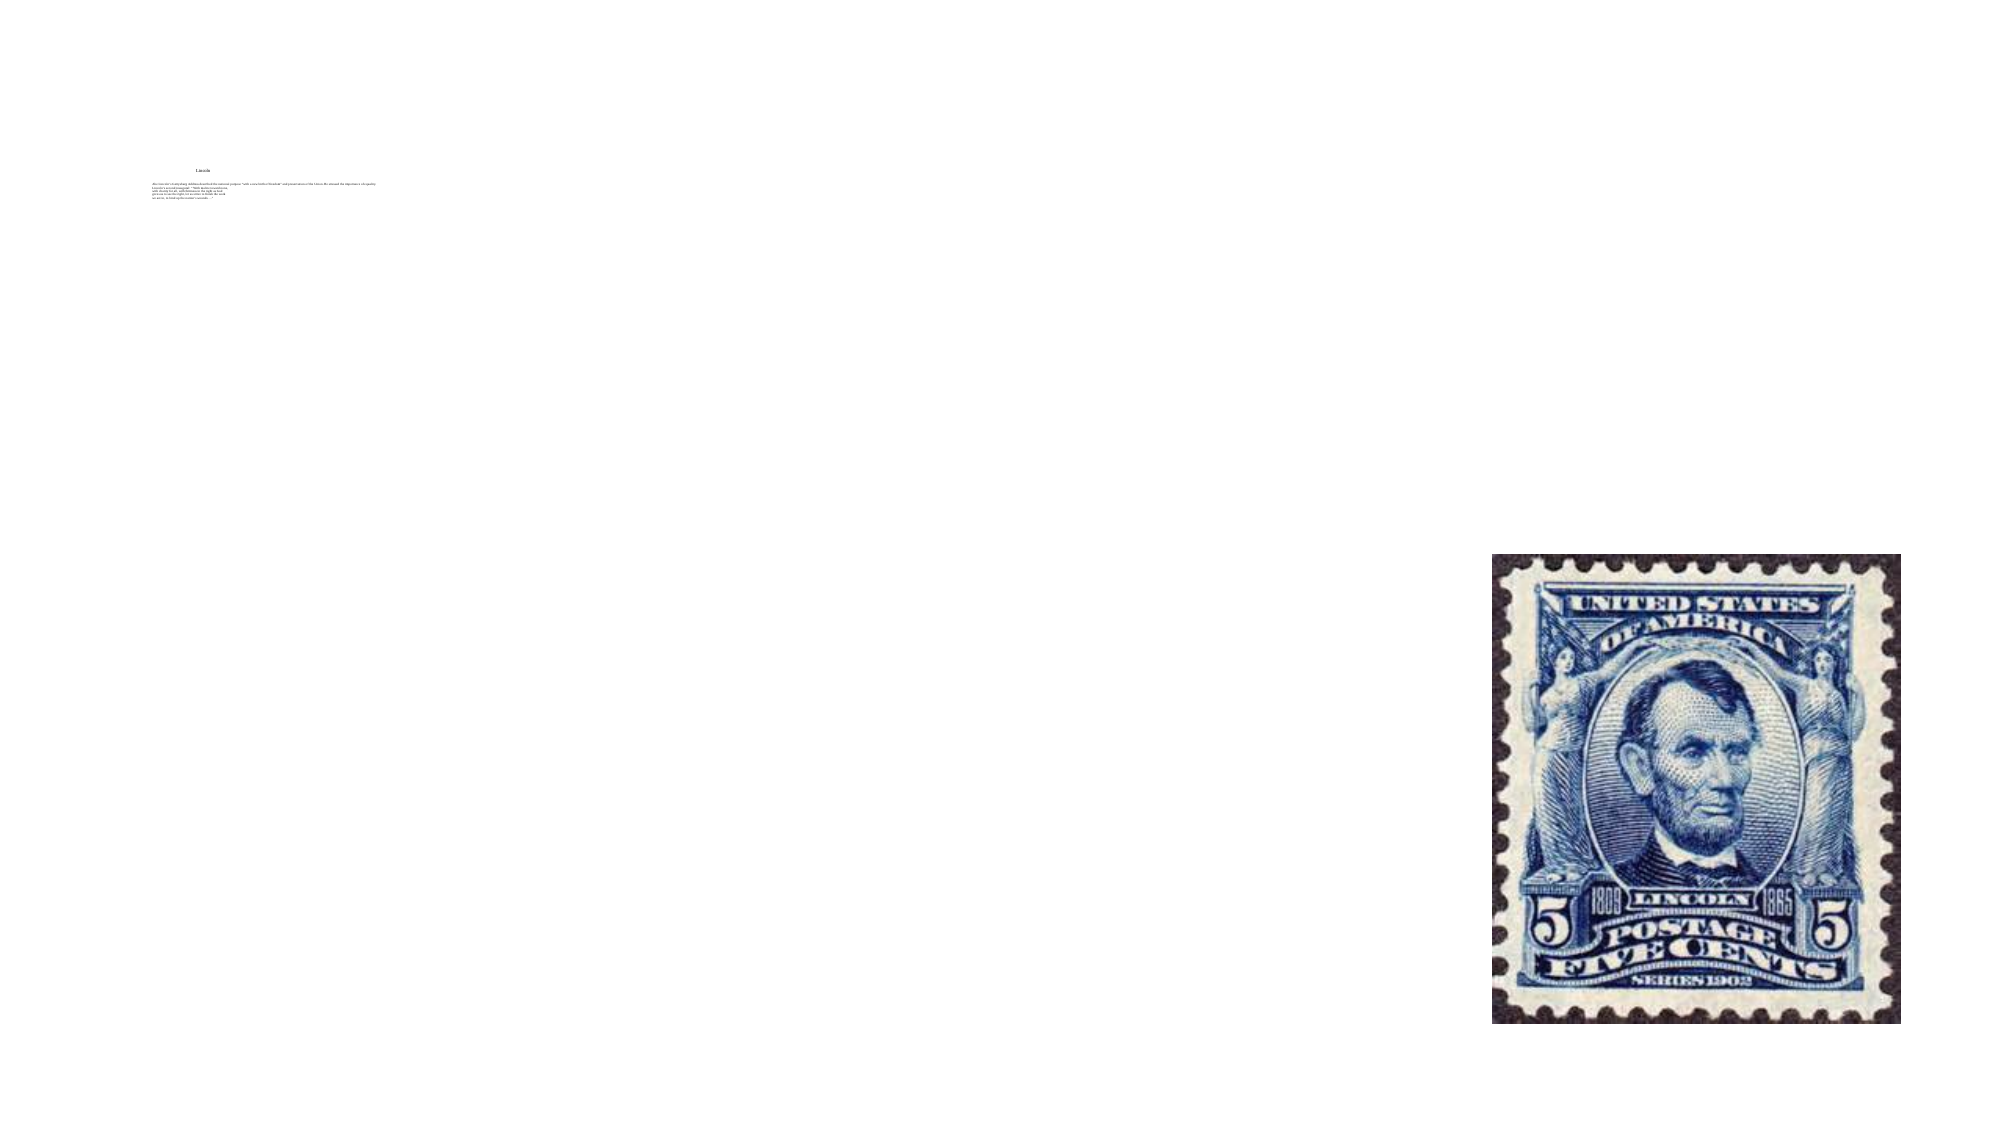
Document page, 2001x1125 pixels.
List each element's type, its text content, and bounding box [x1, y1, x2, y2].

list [1492, 554, 1901, 1024]
title Lincoln Abe Lincoln’s Gettysburg Address described the national purpose “with a new birth of freedom” and preservation of the Union. He stressed the importance of equality. Lincoln’s second inaugural: “ With malice toward none, with charity for all, with firmness in the right as God gives us to see the right, let us strive to finish the work we are in, to bind up the nation’s wounds …” [137, 59, 1863, 278]
